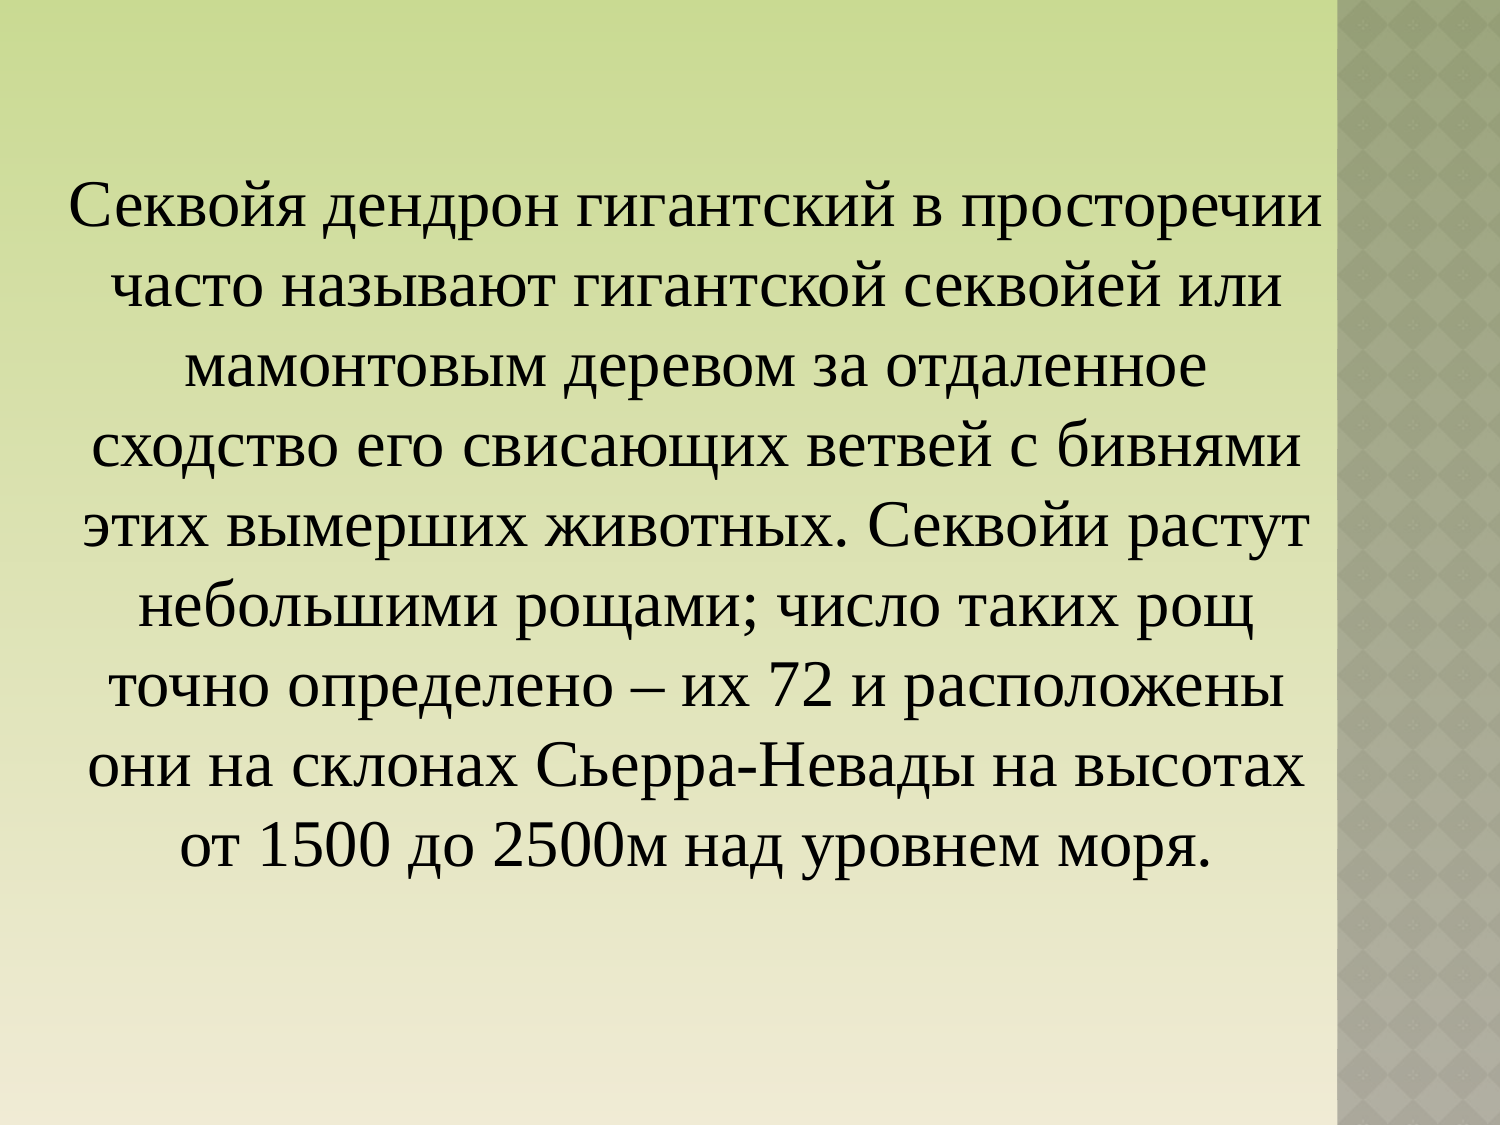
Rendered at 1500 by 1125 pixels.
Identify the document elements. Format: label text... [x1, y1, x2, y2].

list Секвойя дендрон гигантский в просторечии часто называют гигантской секвойей или мамонтовым деревом за отдаленное сходство его свисающих ветвей с бивнями этих вымерших животных. Секвойи растут небольшими рощами; число таких рощ точно определено – их 72 и расположены они на склонах Сьерра-Невады на высотах от 1500 до 2500м над уровнем моря. [0, 152, 1350, 1005]
